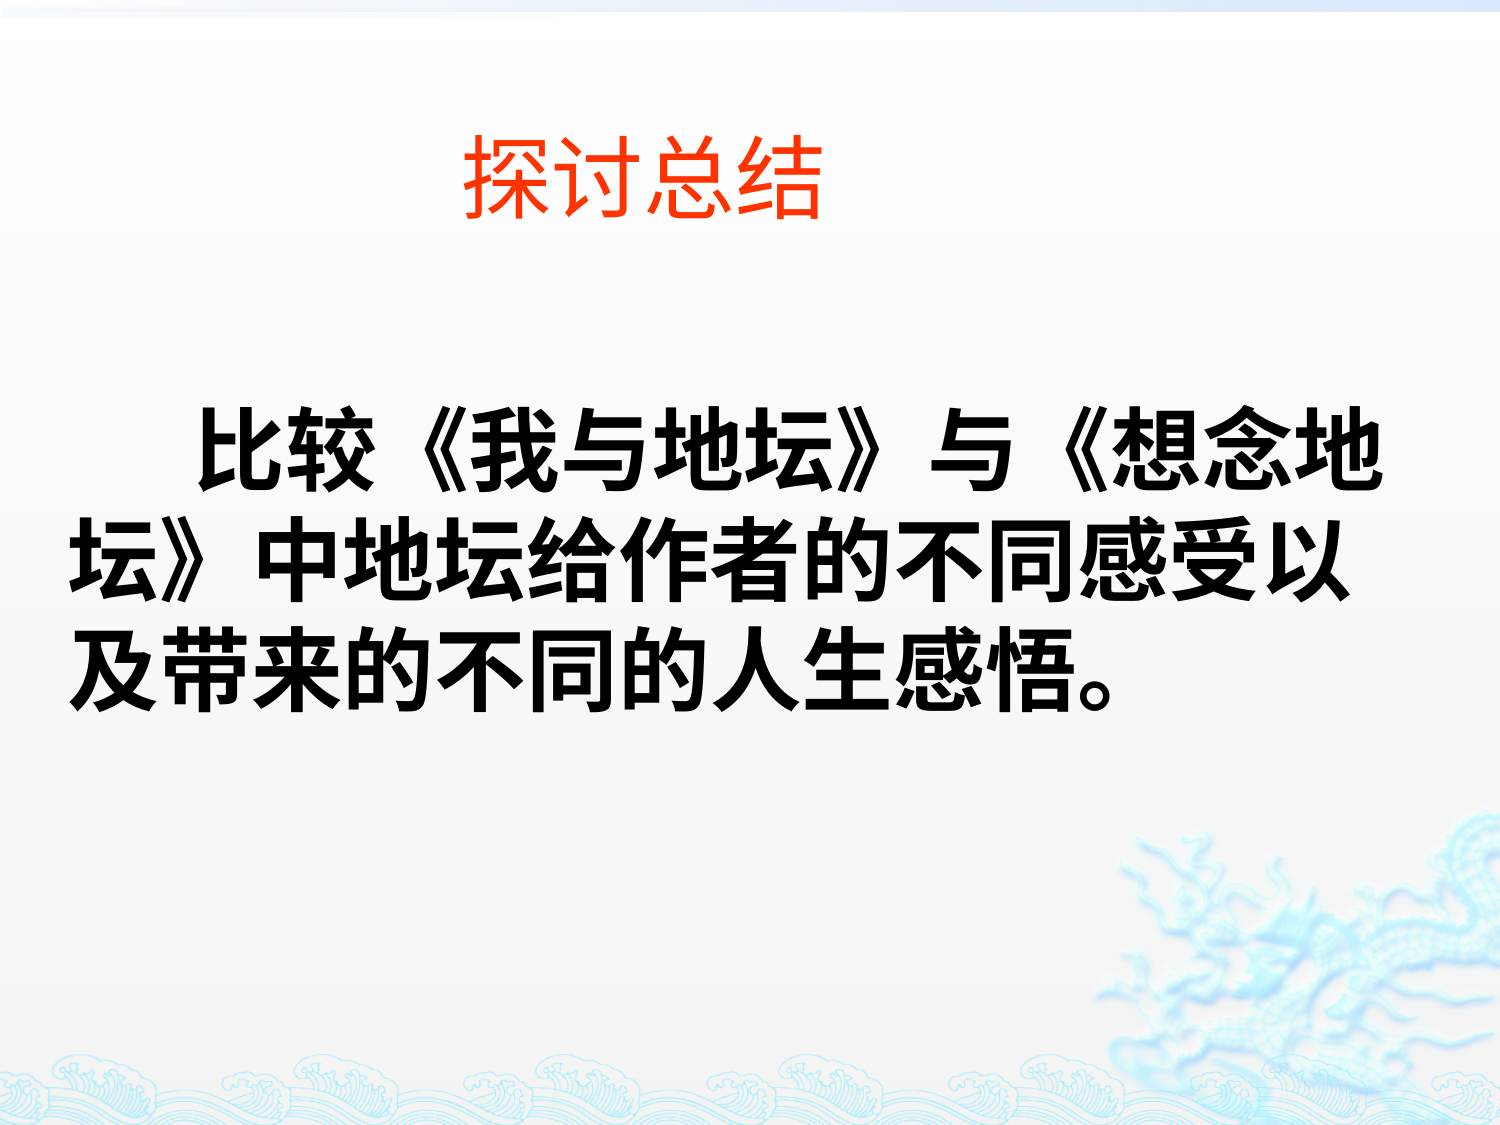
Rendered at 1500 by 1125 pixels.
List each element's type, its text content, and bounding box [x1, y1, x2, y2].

text_box 探讨总结 [218, 113, 1152, 239]
text_box 比较《我与地坛》与《想念地坛》中地坛给作者的不同感受以及带来的不同的人生感悟。 [53, 385, 1459, 730]
